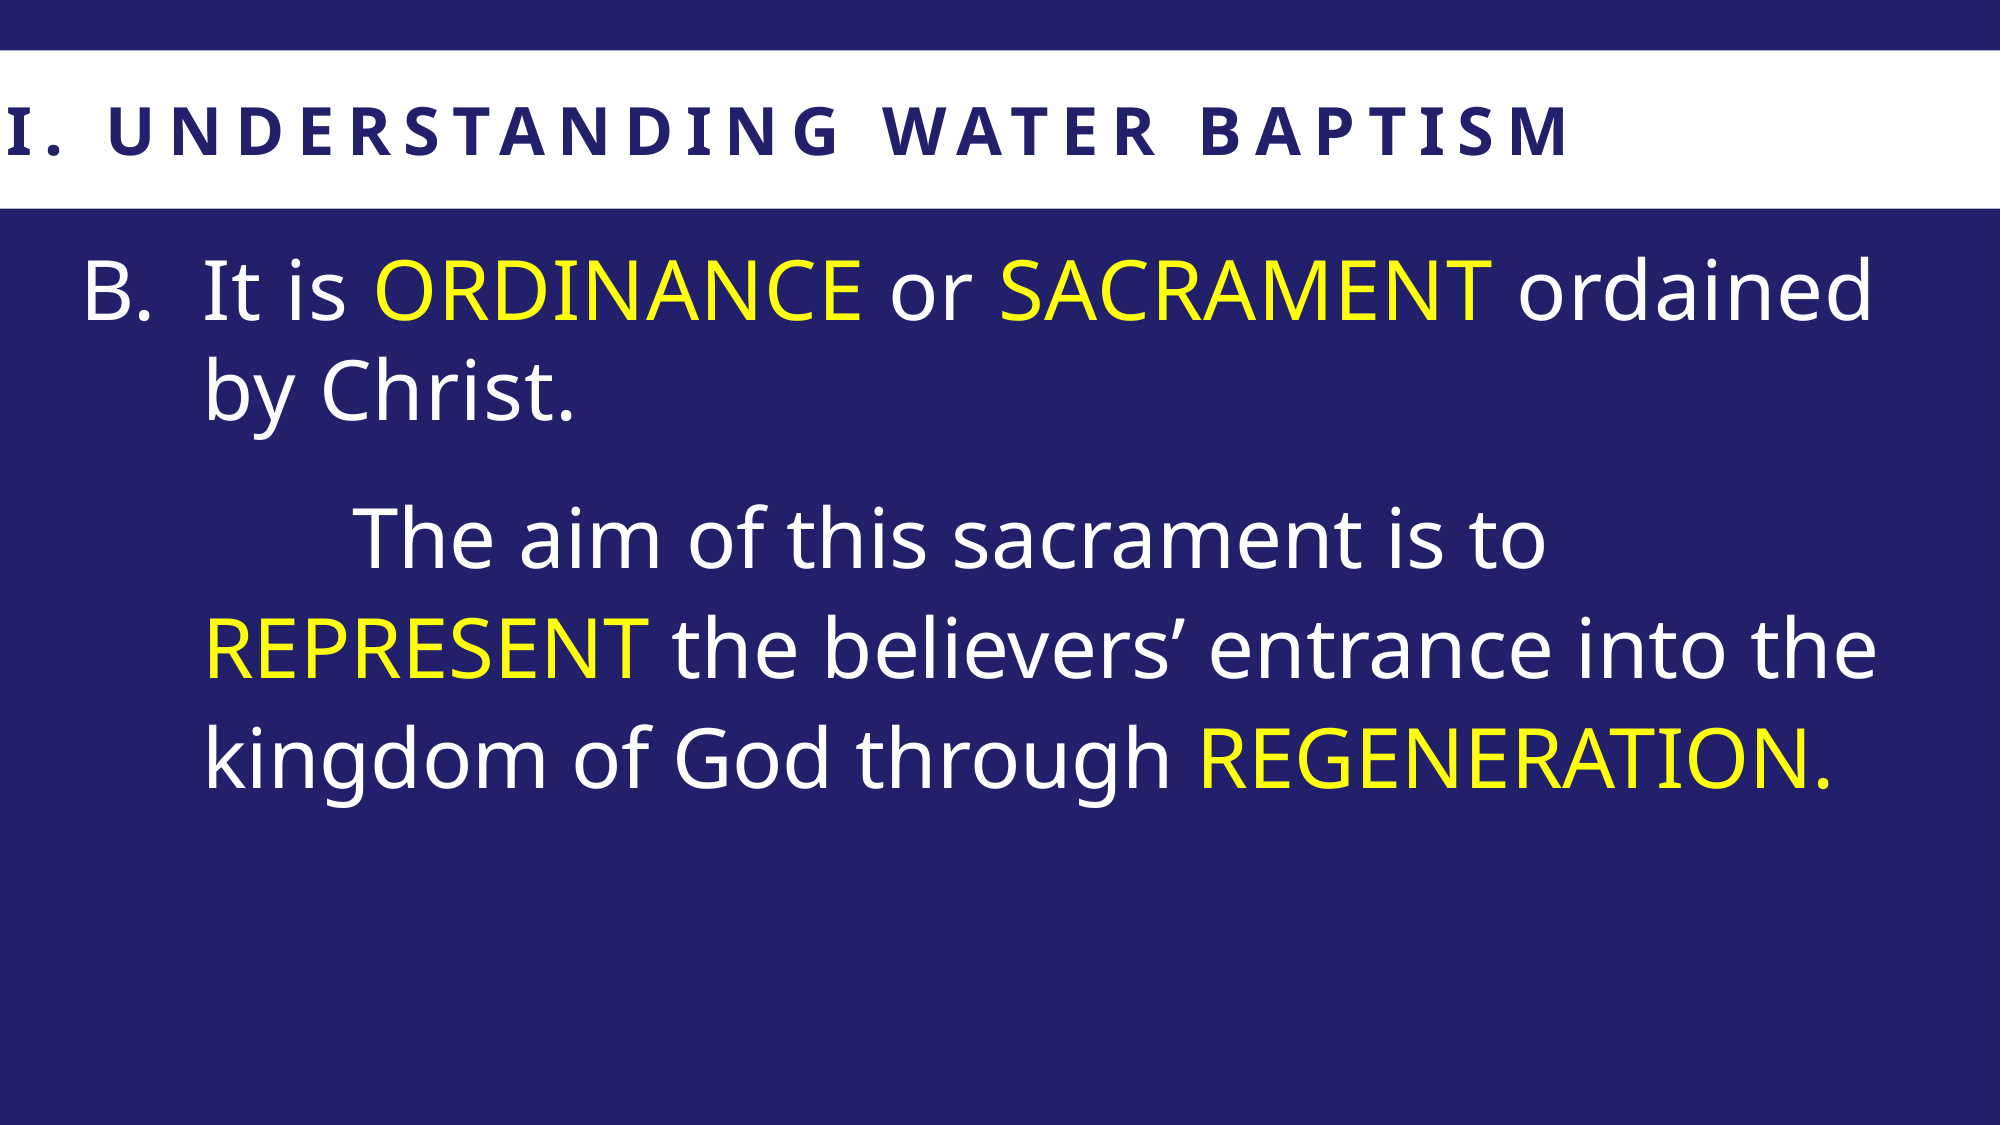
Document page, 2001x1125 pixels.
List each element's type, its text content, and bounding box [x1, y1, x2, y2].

picture [0, 0, 2000, 48]
text_box [0, 48, 2000, 211]
picture [0, 211, 2000, 1125]
text_box I. UNDERSTANDING WATER BAPTISM [0, 81, 1587, 177]
text_box It is ORDINANCE or SACRAMENT ordained by Christ. [65, 229, 1925, 445]
text_box The aim of this sacrament is to REPRESENT the believers’ entrance into the kingdom of God through REGENERATION. [187, 467, 1925, 813]
